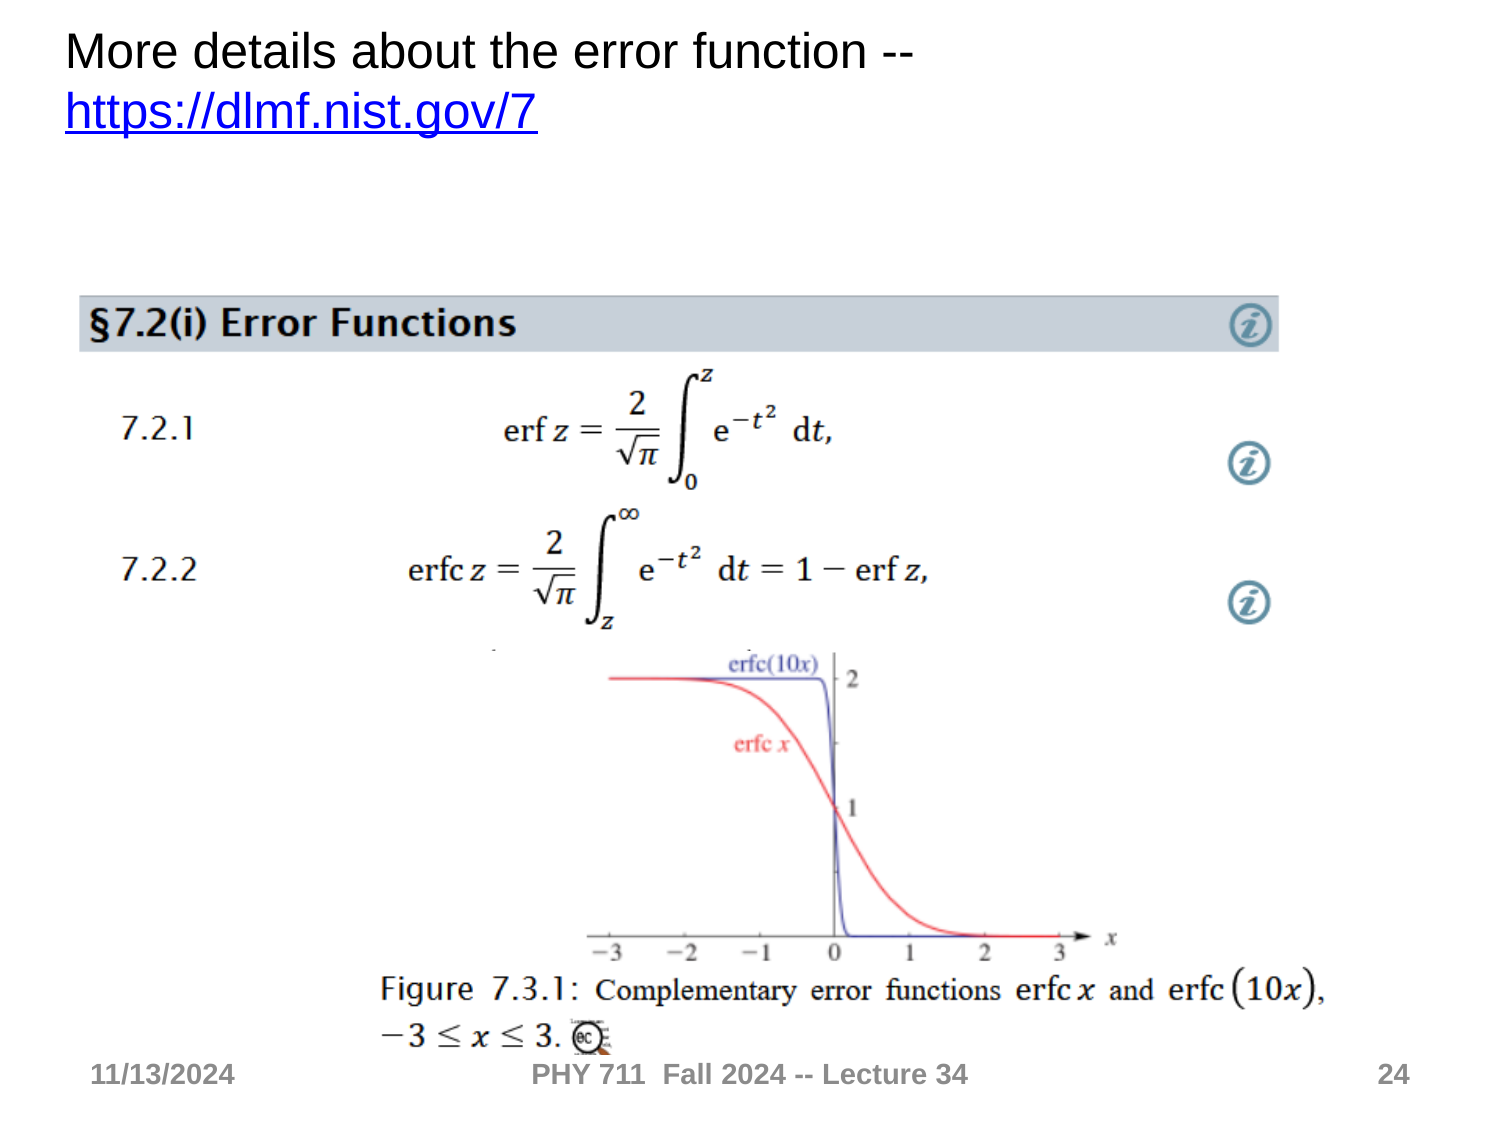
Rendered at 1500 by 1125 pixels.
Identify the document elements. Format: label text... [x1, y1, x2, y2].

text_box More details about the error function -- https://dlmf.nist.gov/7 [49, 10, 1400, 146]
footer PHY 711 Fall 2024 -- Lecture 34 [512, 1065, 988, 1103]
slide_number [75, 1042, 425, 1103]
picture [78, 291, 1337, 1056]
slide_number 24 [1074, 1042, 1425, 1103]
